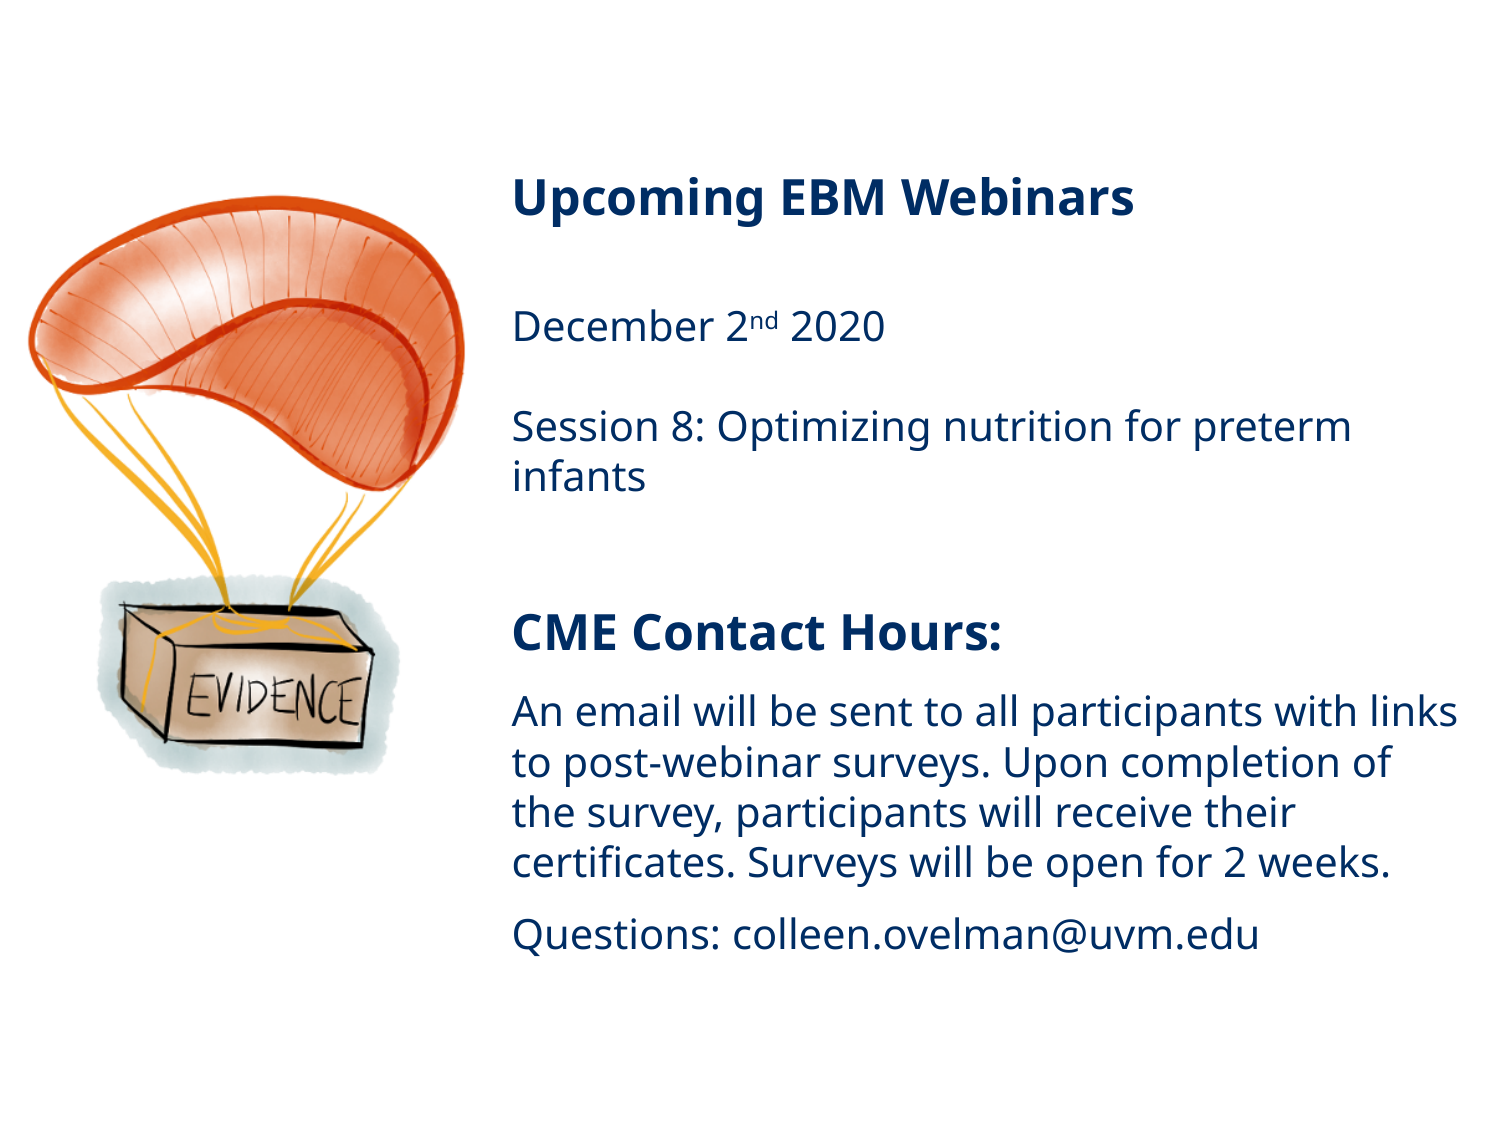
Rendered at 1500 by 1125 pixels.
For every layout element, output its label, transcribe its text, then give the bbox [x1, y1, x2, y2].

picture [0, 190, 498, 792]
text_box Upcoming EBM Webinars December 2nd 2020 Session 8: Optimizing nutrition for preterm infants CME Contact Hours: An email will be sent to all participants with links to post-webinar surveys. Upon completion of the survey, participants will receive their certificates. Surveys will be open for 2 weeks. Questions: colleen.ovelman@uvm.edu [496, 157, 1477, 966]
